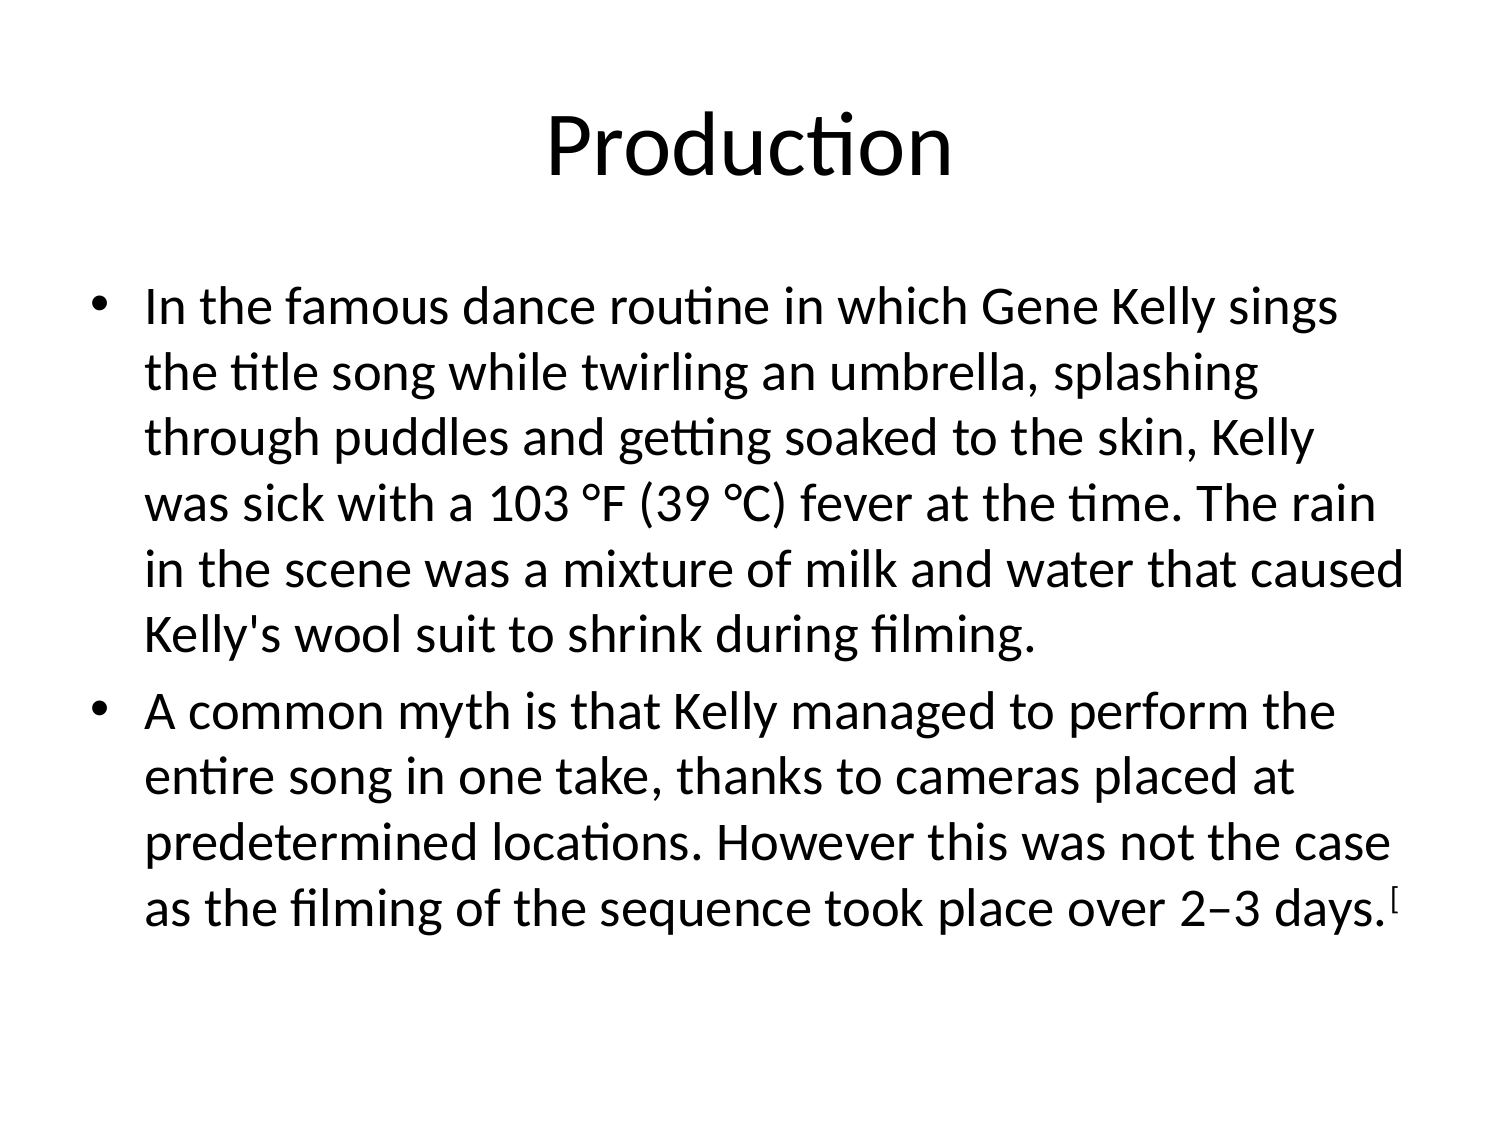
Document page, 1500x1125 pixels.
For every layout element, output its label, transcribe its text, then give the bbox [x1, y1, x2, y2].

list In the famous dance routine in which Gene Kelly sings the title song while twirling an umbrella, splashing through puddles and getting soaked to the skin, Kelly was sick with a 103 °F (39 °C) fever at the time. The rain in the scene was a mixture of milk and water that caused Kelly's wool suit to shrink during filming. A common myth is that Kelly managed to perform the entire song in one take, thanks to cameras placed at predetermined locations. However this was not the case as the filming of the sequence took place over 2–3 days.[ [75, 262, 1425, 1005]
title Production [75, 45, 1425, 233]
